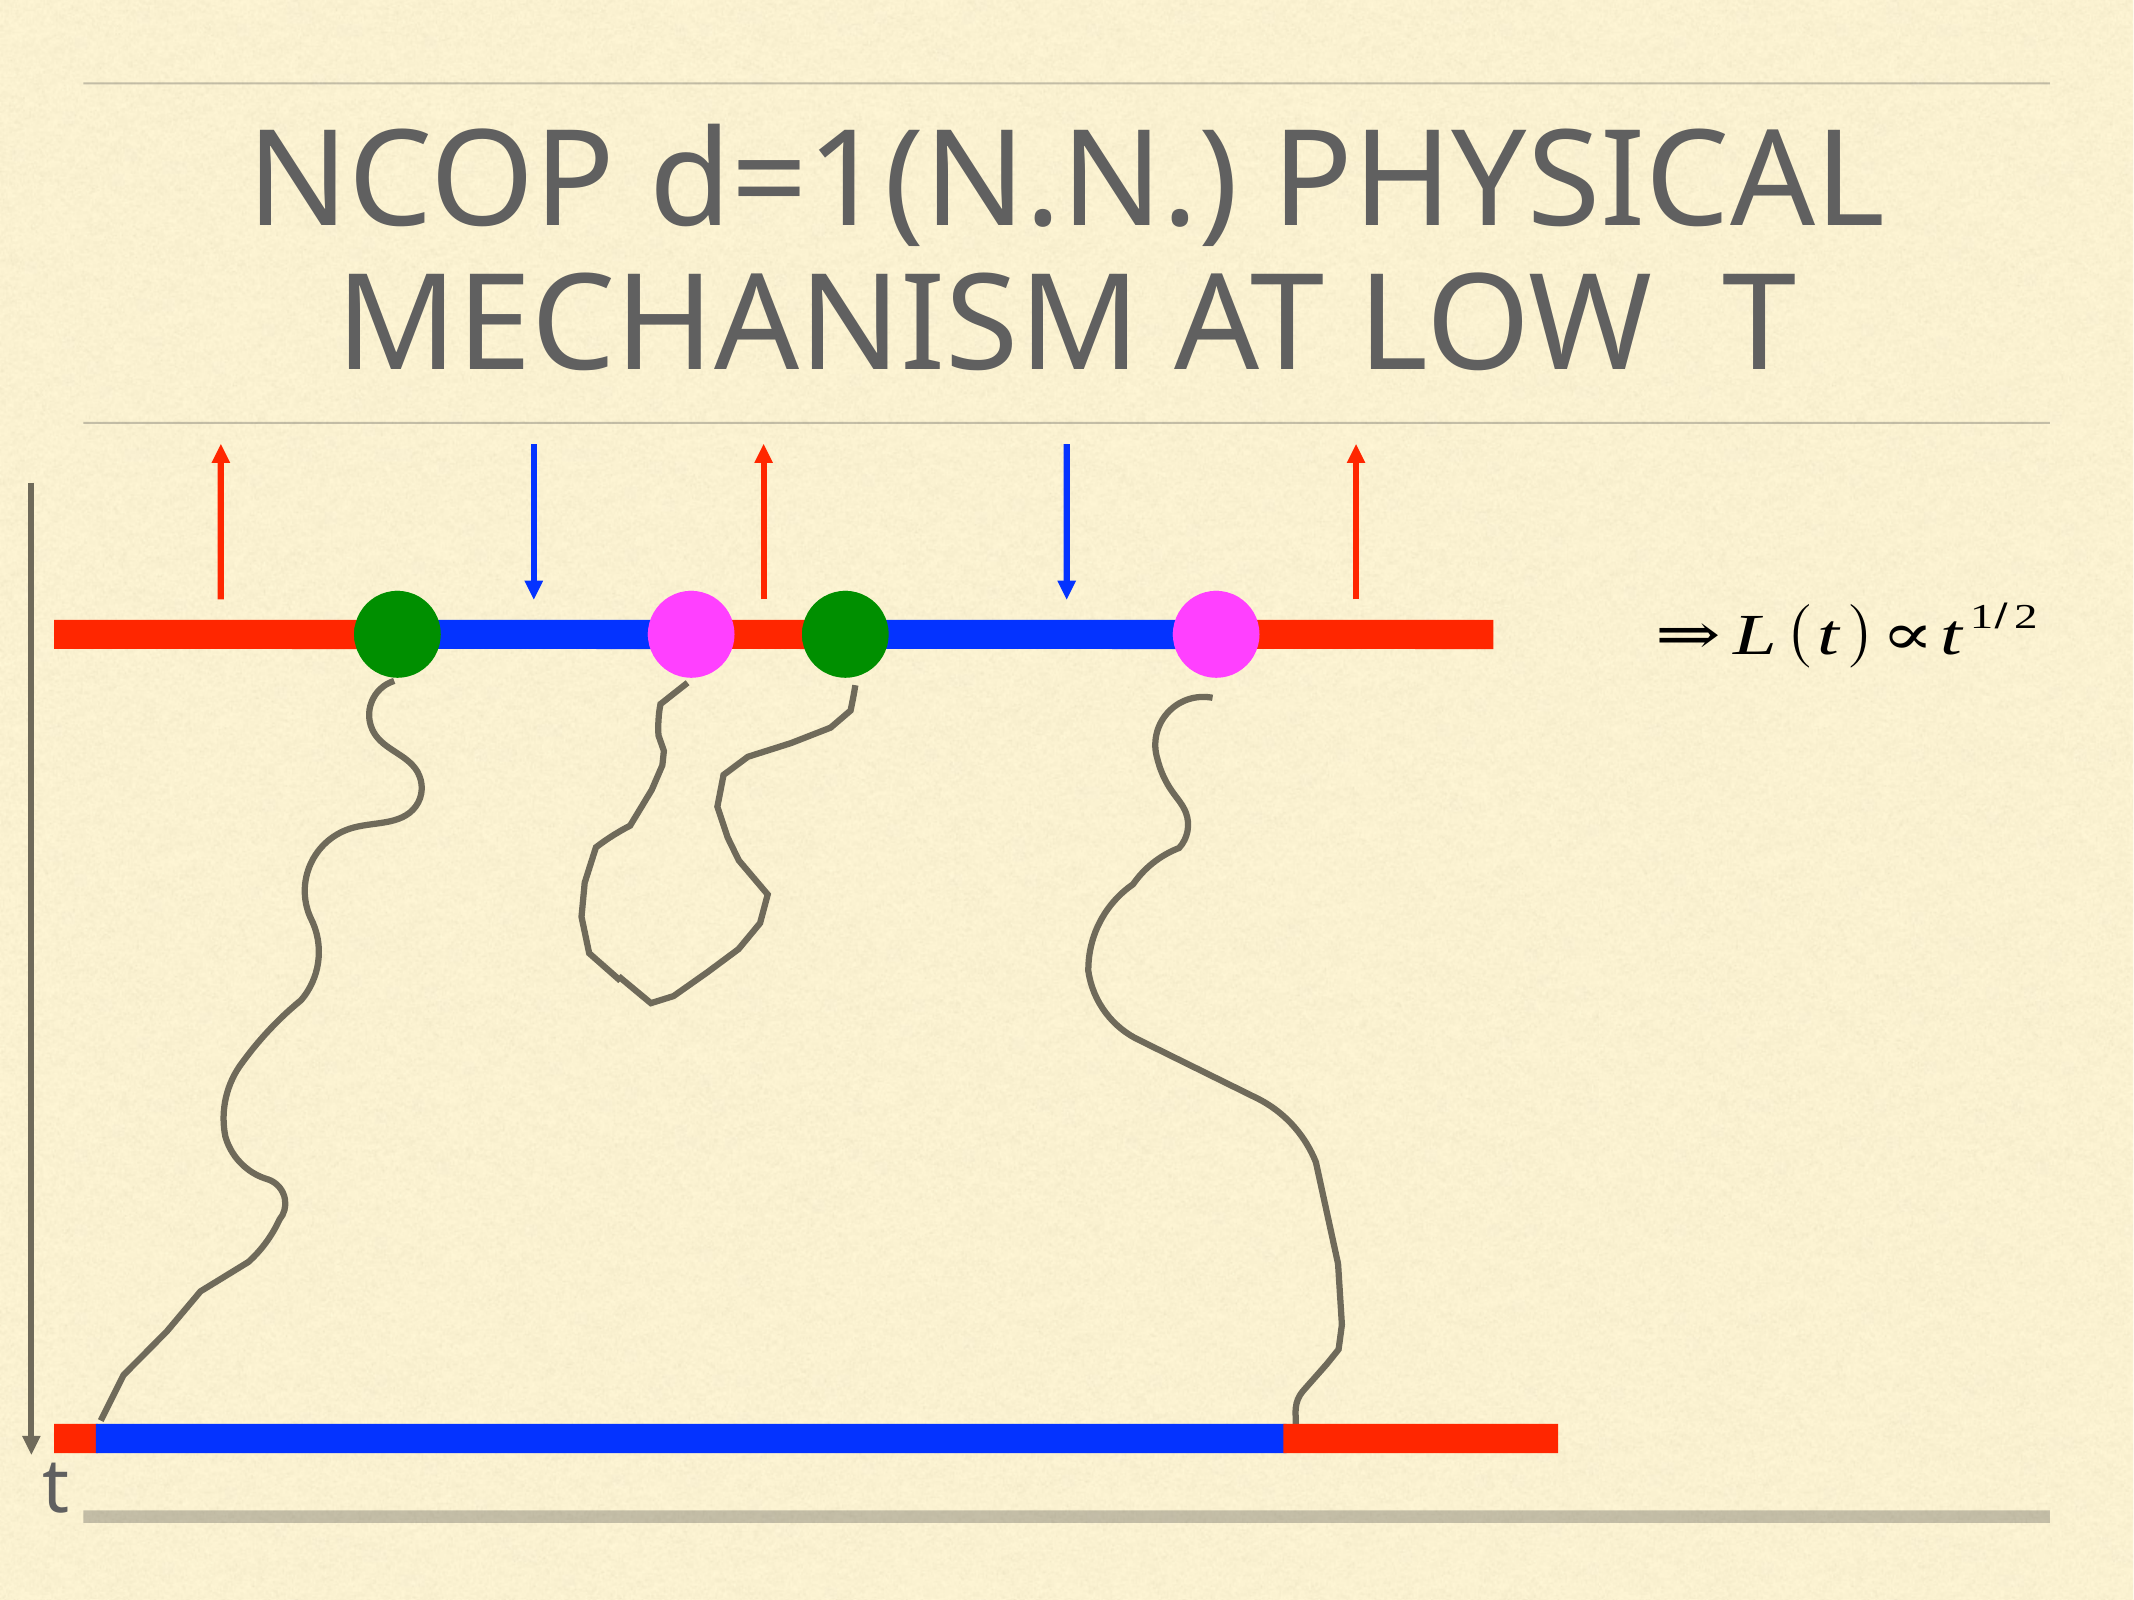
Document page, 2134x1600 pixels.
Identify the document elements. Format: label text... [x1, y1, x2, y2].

text_box [647, 590, 735, 678]
text_box [1655, 595, 2039, 673]
text_box [802, 590, 889, 678]
text_box [100, 680, 422, 1421]
text_box [214, 444, 228, 600]
title NCOP d=1(N.N.) Physical mechanism at low T [82, 97, 2051, 411]
text_box [354, 590, 441, 678]
text_box [618, 685, 856, 1004]
text_box [757, 444, 770, 600]
text_box [25, 482, 34, 1455]
text_box [581, 682, 688, 981]
text_box [1088, 696, 1342, 1438]
text_box [527, 444, 541, 600]
picture [0, 0, 2134, 1600]
text_box [1060, 444, 1073, 600]
text_box [1172, 590, 1260, 678]
text_box t [34, 1429, 78, 1536]
text_box [1349, 444, 1363, 600]
